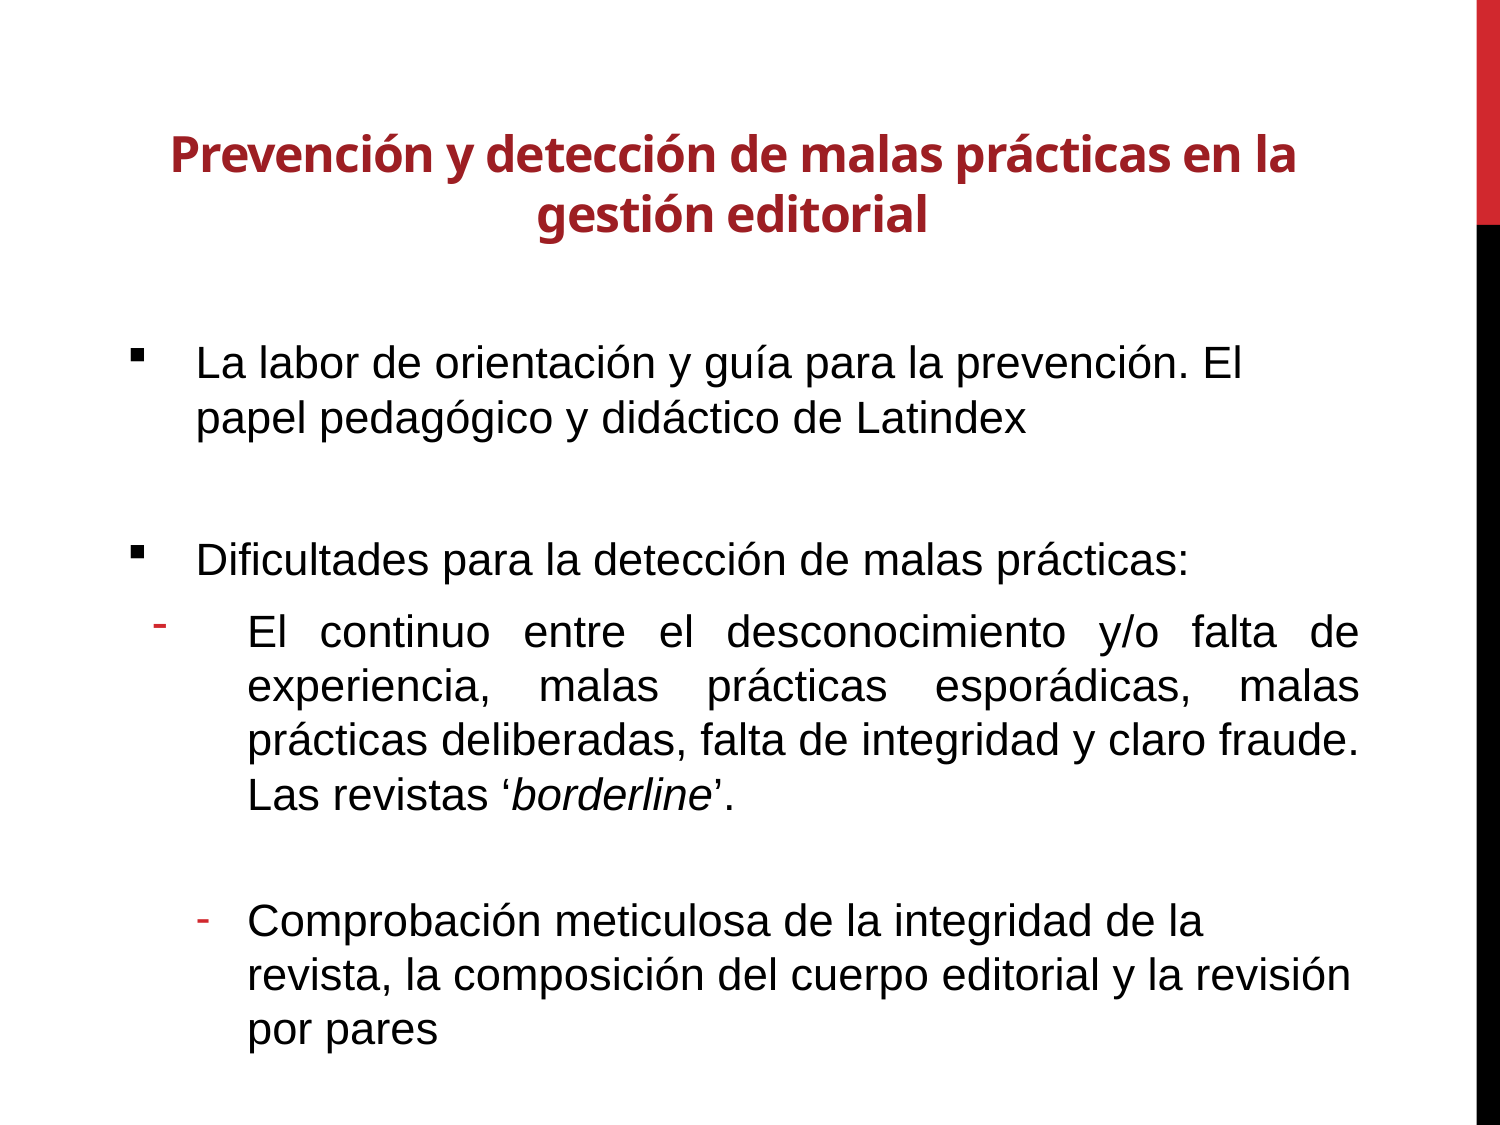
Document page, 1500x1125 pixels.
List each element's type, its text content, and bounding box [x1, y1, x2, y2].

title Prevención y detección de malas prácticas en la gestión editorial [123, 101, 1343, 250]
list La labor de orientación y guía para la prevención. El papel pedagógico y didáctico de Latindex Dificultades para la detección de malas prácticas: El continuo entre el desconocimiento y/o falta de experiencia, malas prácticas esporádicas, malas prácticas deliberadas, falta de integridad y claro fraude. Las revistas ‘borderline’. Comprobación meticulosa de la integridad de la revista, la composición del cuerpo editorial y la revisión por pares [112, 326, 1376, 1071]
